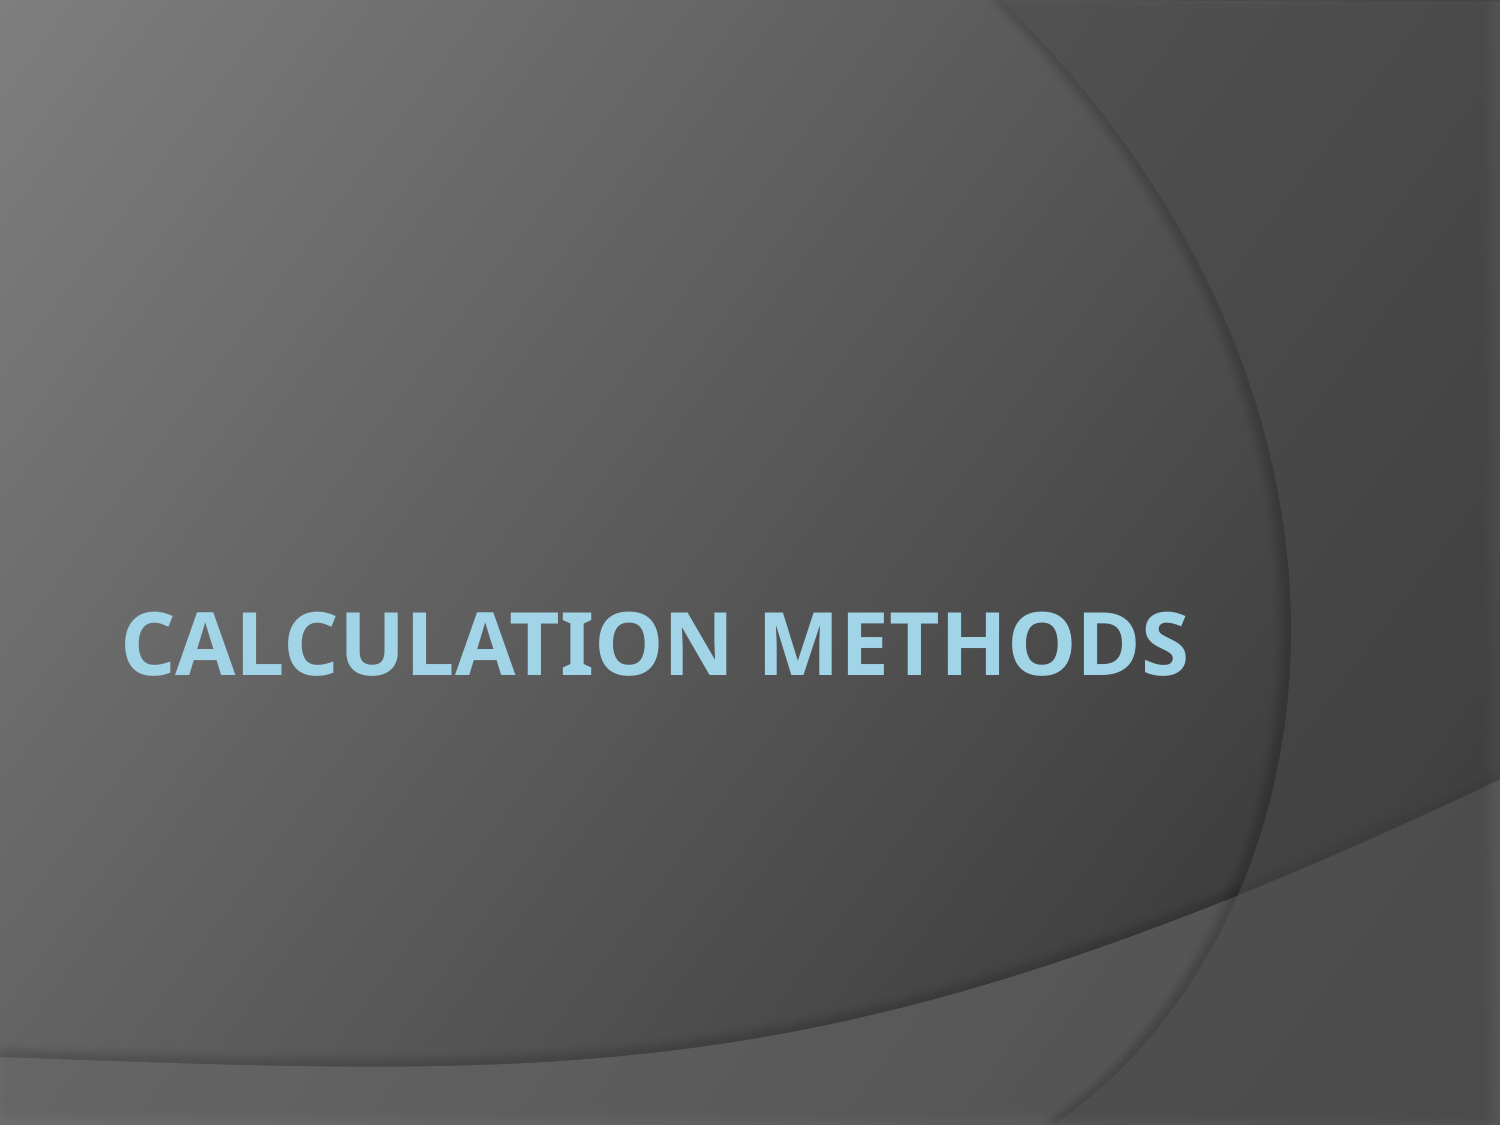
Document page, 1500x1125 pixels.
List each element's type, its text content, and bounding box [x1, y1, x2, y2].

title CALCULATION METHODS [112, 587, 1200, 888]
